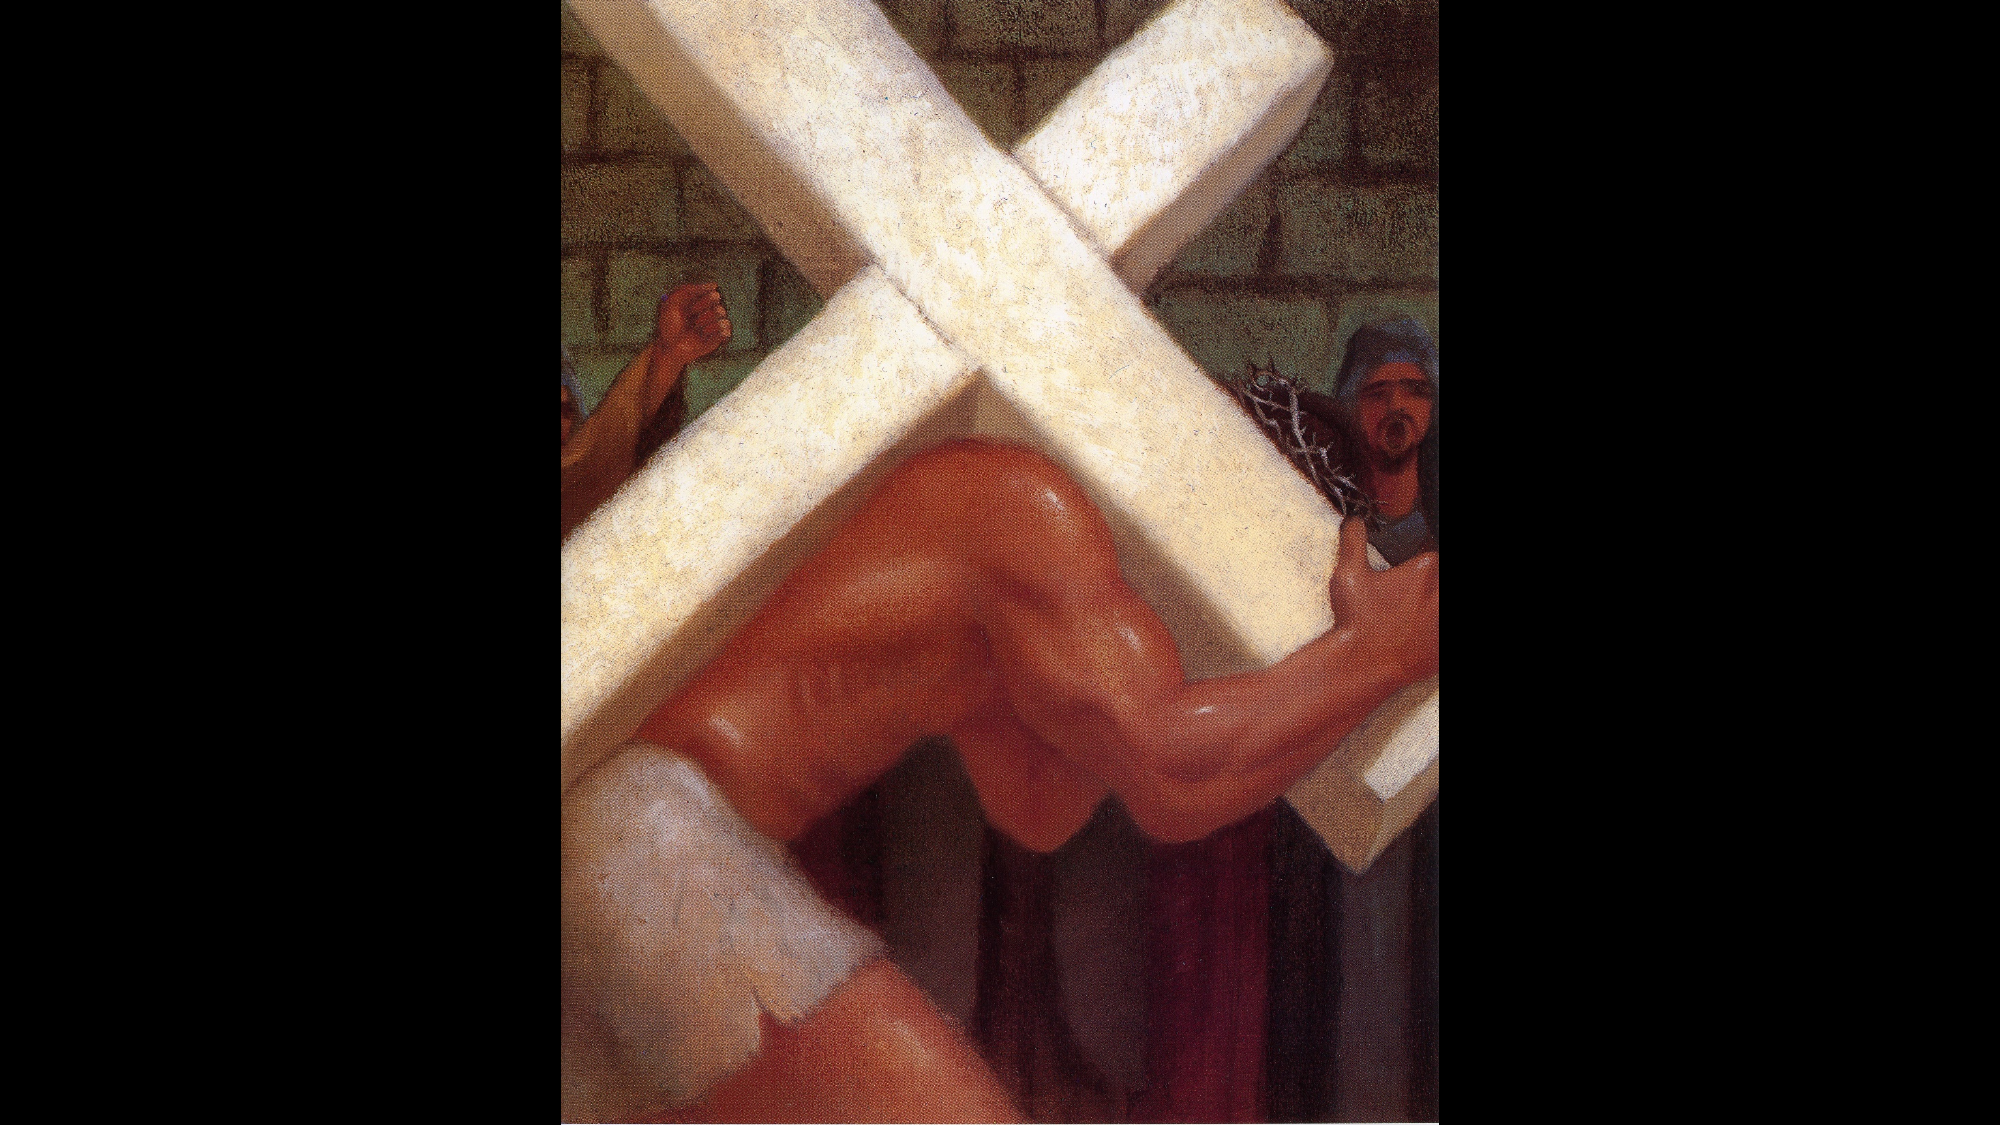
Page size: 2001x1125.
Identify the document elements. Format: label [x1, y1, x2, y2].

picture [560, 0, 1439, 1125]
